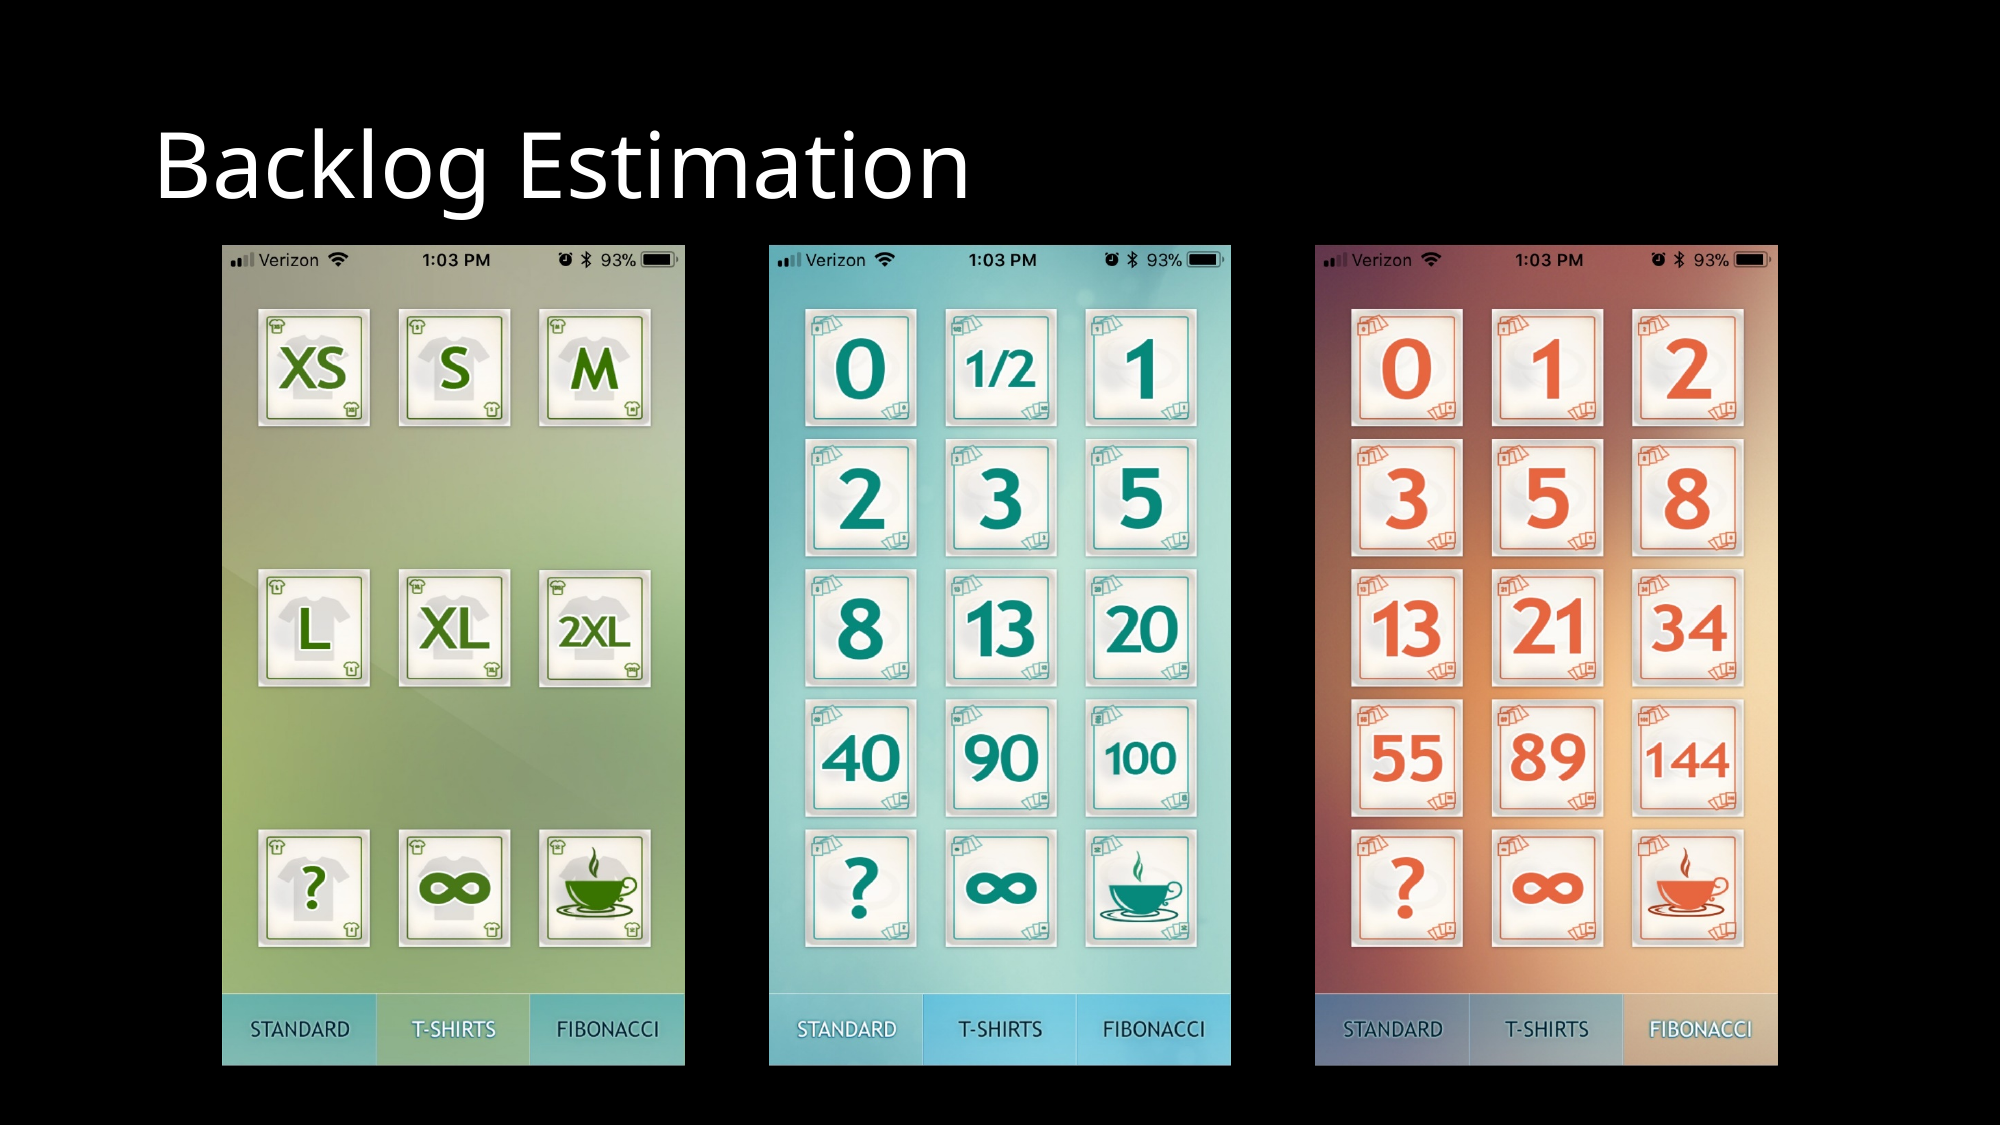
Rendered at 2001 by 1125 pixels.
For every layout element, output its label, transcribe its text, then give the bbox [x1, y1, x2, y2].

picture [1315, 244, 1778, 1066]
picture [222, 244, 685, 1066]
title Backlog Estimation [137, 59, 1863, 278]
picture [769, 244, 1231, 1066]
